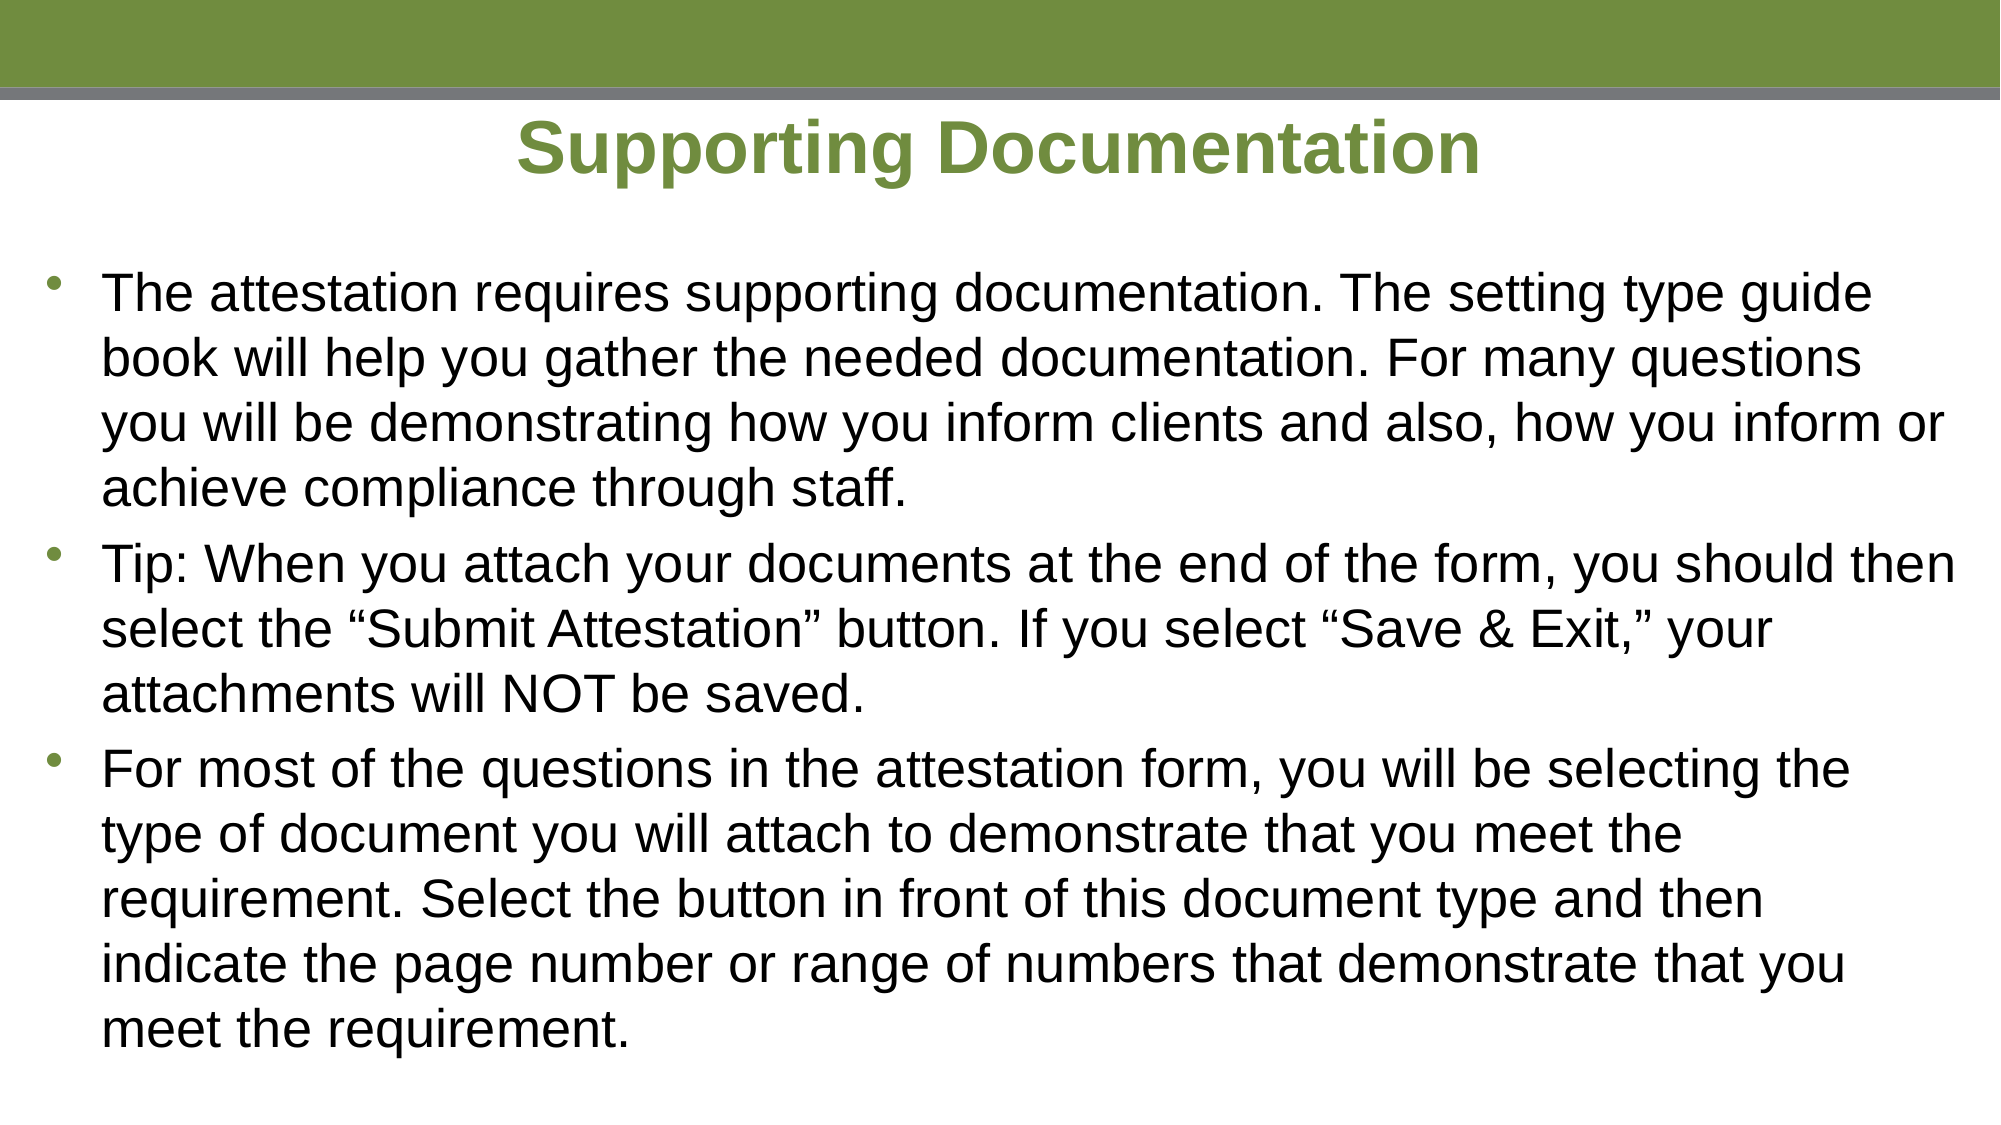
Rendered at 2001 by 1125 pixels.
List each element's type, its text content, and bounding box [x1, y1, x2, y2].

list The attestation requires supporting documentation. The setting type guide book will help you gather the needed documentation. For many questions you will be demonstrating how you inform clients and also, how you inform or achieve compliance through staff. Tip: When you attach your documents at the end of the form, you should then select the “Submit Attestation” button. If you select “Save & Exit,” your attachments will NOT be saved. For most of the questions in the attestation form, you will be selecting the type of document you will attach to demonstrate that you meet the requirement. Select the button in front of this document type and then indicate the page number or range of numbers that demonstrate that you meet the requirement. [29, 249, 1981, 1112]
title Supporting Documentation [99, 99, 1901, 188]
